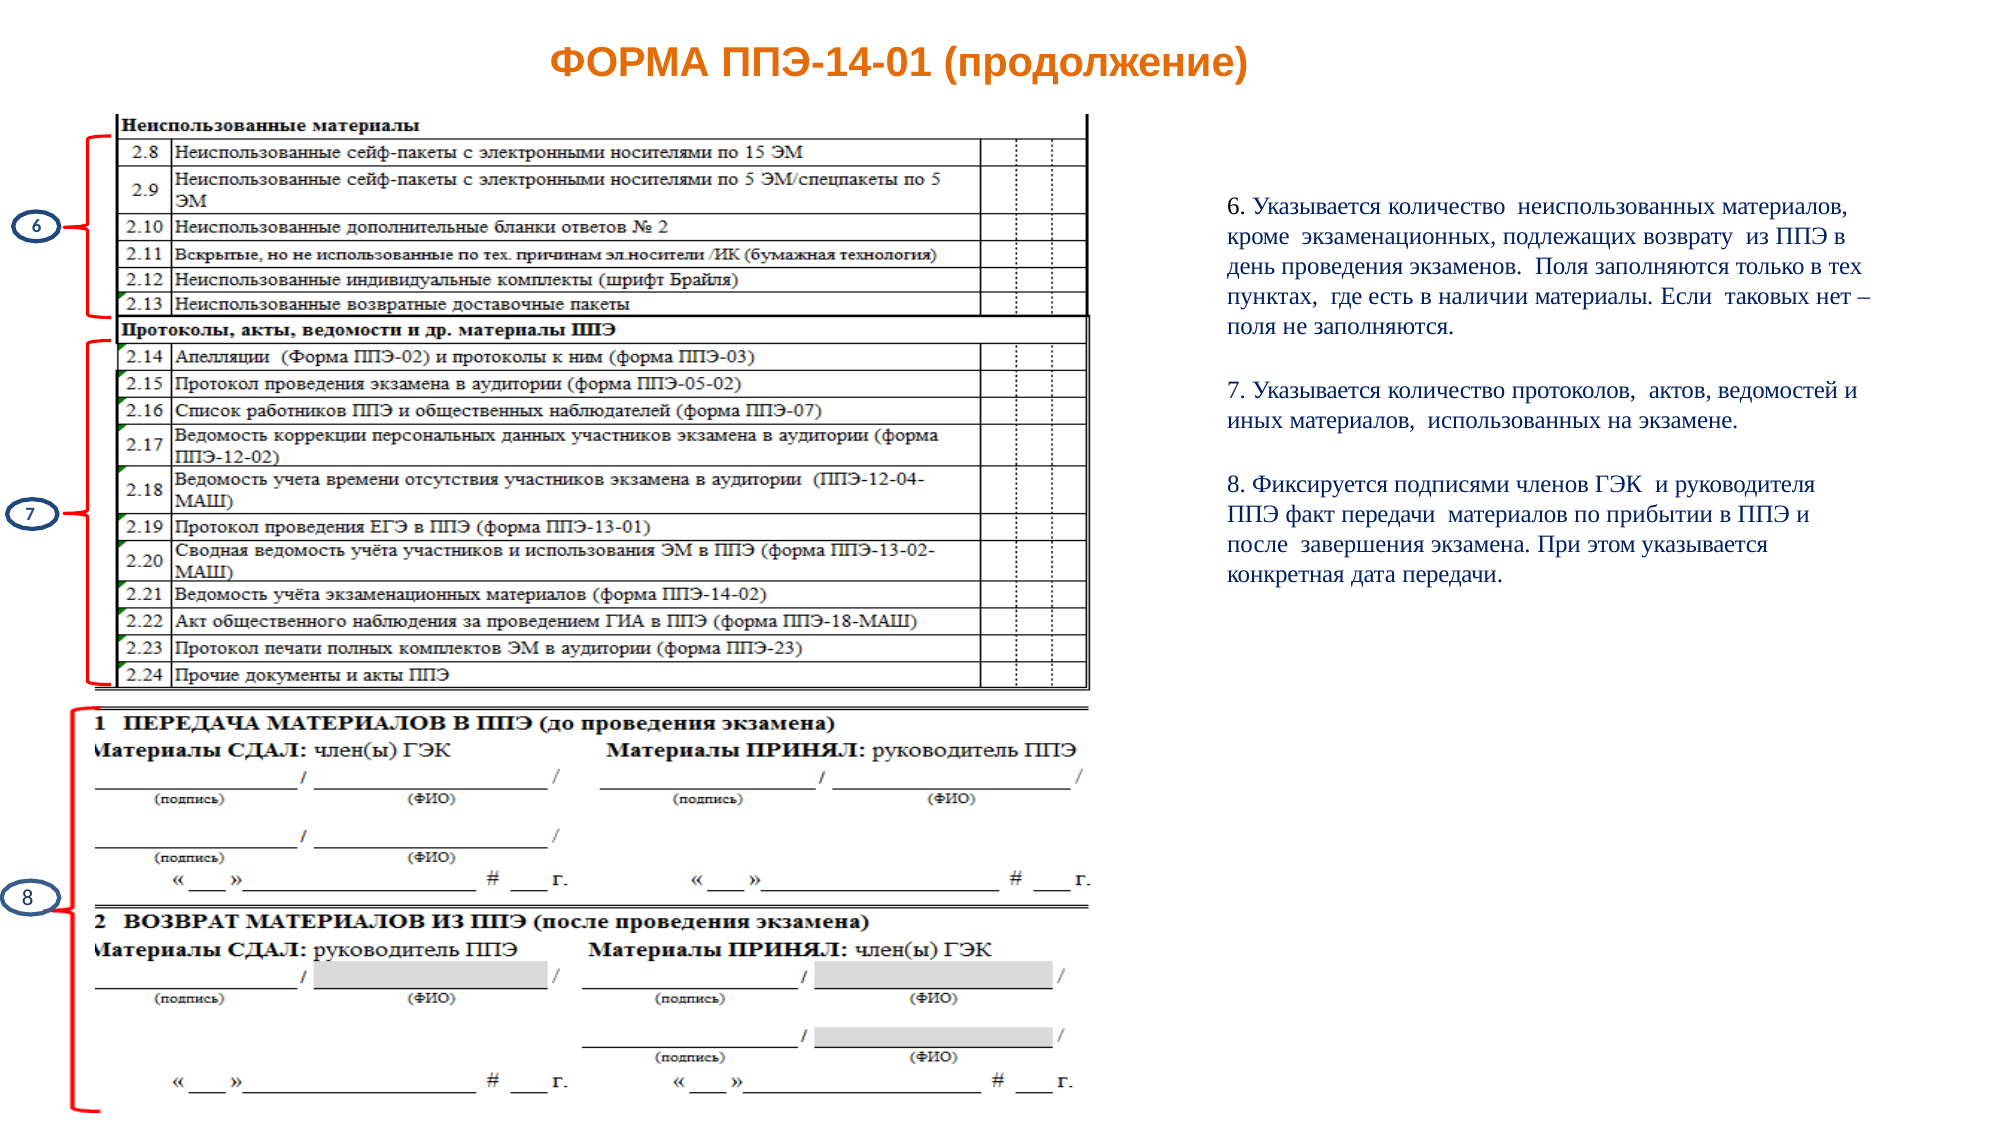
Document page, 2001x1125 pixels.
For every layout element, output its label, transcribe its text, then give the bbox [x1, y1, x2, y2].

text_box 6. Указывается количество неиспользованных материалов, кроме экзаменационных, подлежащих возврату из ППЭ в день проведения экзаменов. Поля заполняются только в тех пунктах, где есть в наличии материалы. Если таковых нет – поля не заполняются. 7. Указывается количество протоколов, актов, ведомостей и иных материалов, использованных на экзамене. 8. Фиксируется подписями членов ГЭК и руководителя ППЭ факт передачи материалов по прибытии в ППЭ и после завершения экзамена. При этом указывается конкретная дата передачи. [1224, 187, 1872, 651]
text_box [10, 114, 1138, 1113]
title ФОРМА ППЭ-14-01 (продолжение) [442, 0, 1355, 154]
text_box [0, 134, 114, 1113]
